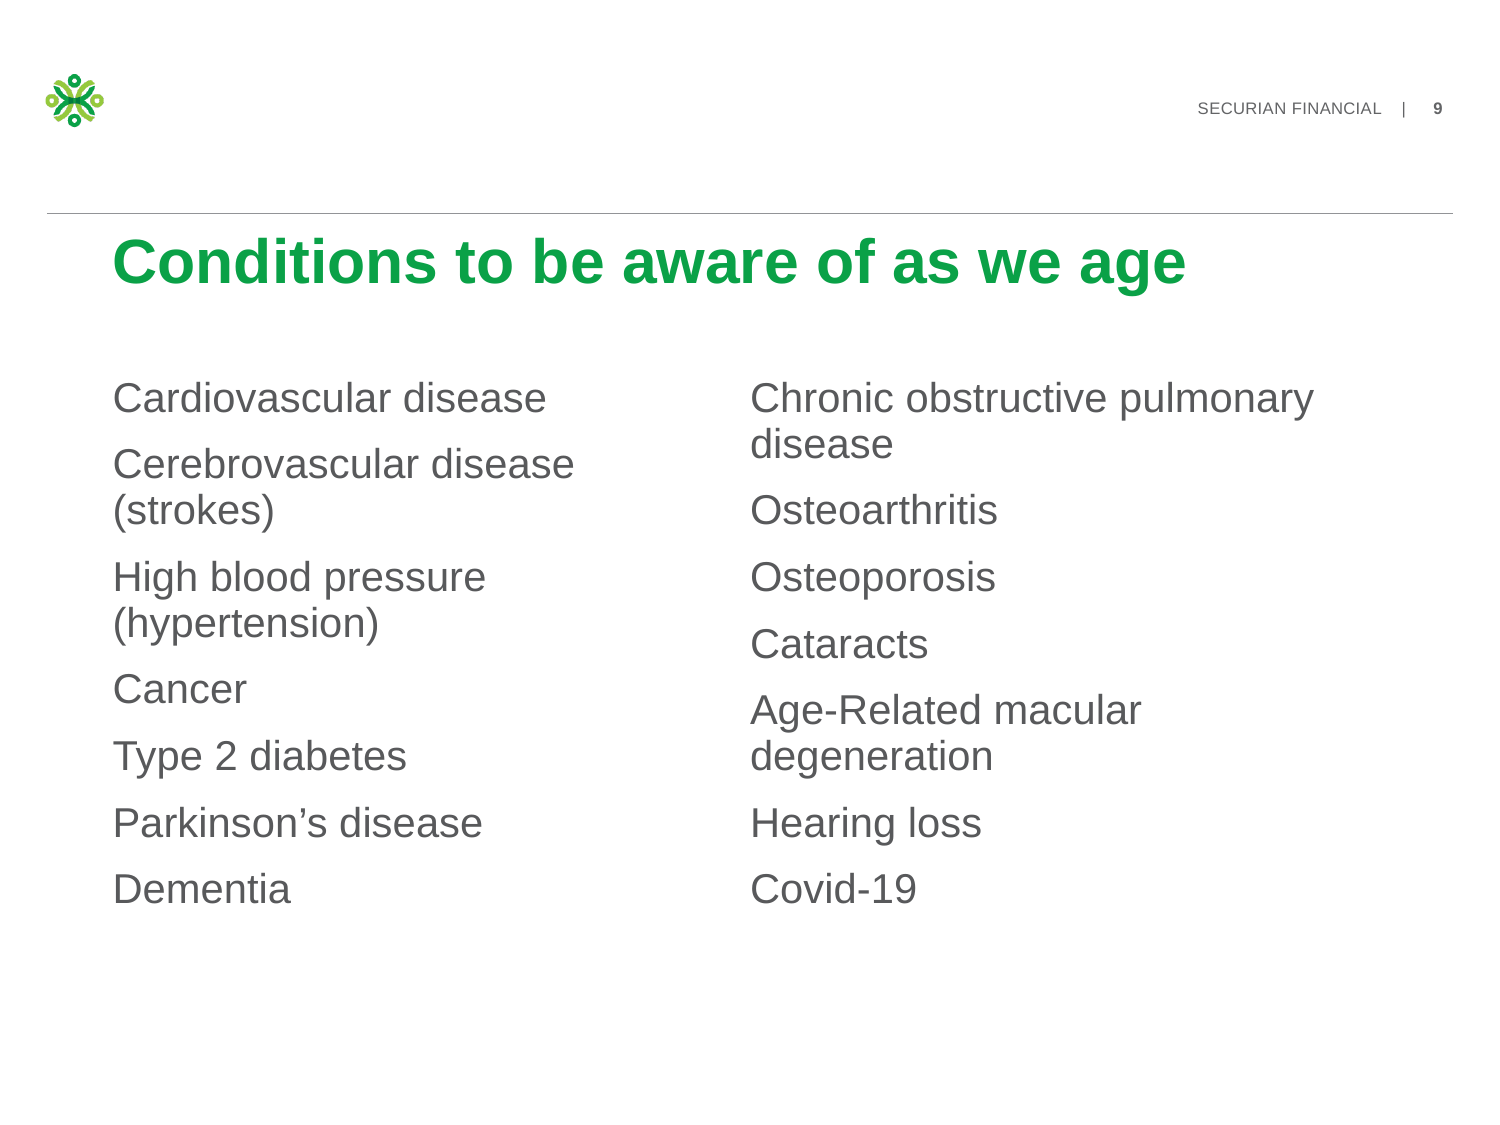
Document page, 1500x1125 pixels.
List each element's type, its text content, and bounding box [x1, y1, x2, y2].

title Conditions to be aware of as we age [112, 231, 1388, 389]
picture [45, 74, 107, 131]
list Cardiovascular disease Cerebrovascular disease (strokes) High blood pressure (hypertension) Cancer Type 2 diabetes Parkinson’s disease Dementia [112, 374, 738, 917]
list Chronic obstructive pulmonary disease Osteoarthritis Osteoporosis Cataracts Age-Related macular degeneration Hearing loss Covid-19 [750, 374, 1379, 917]
